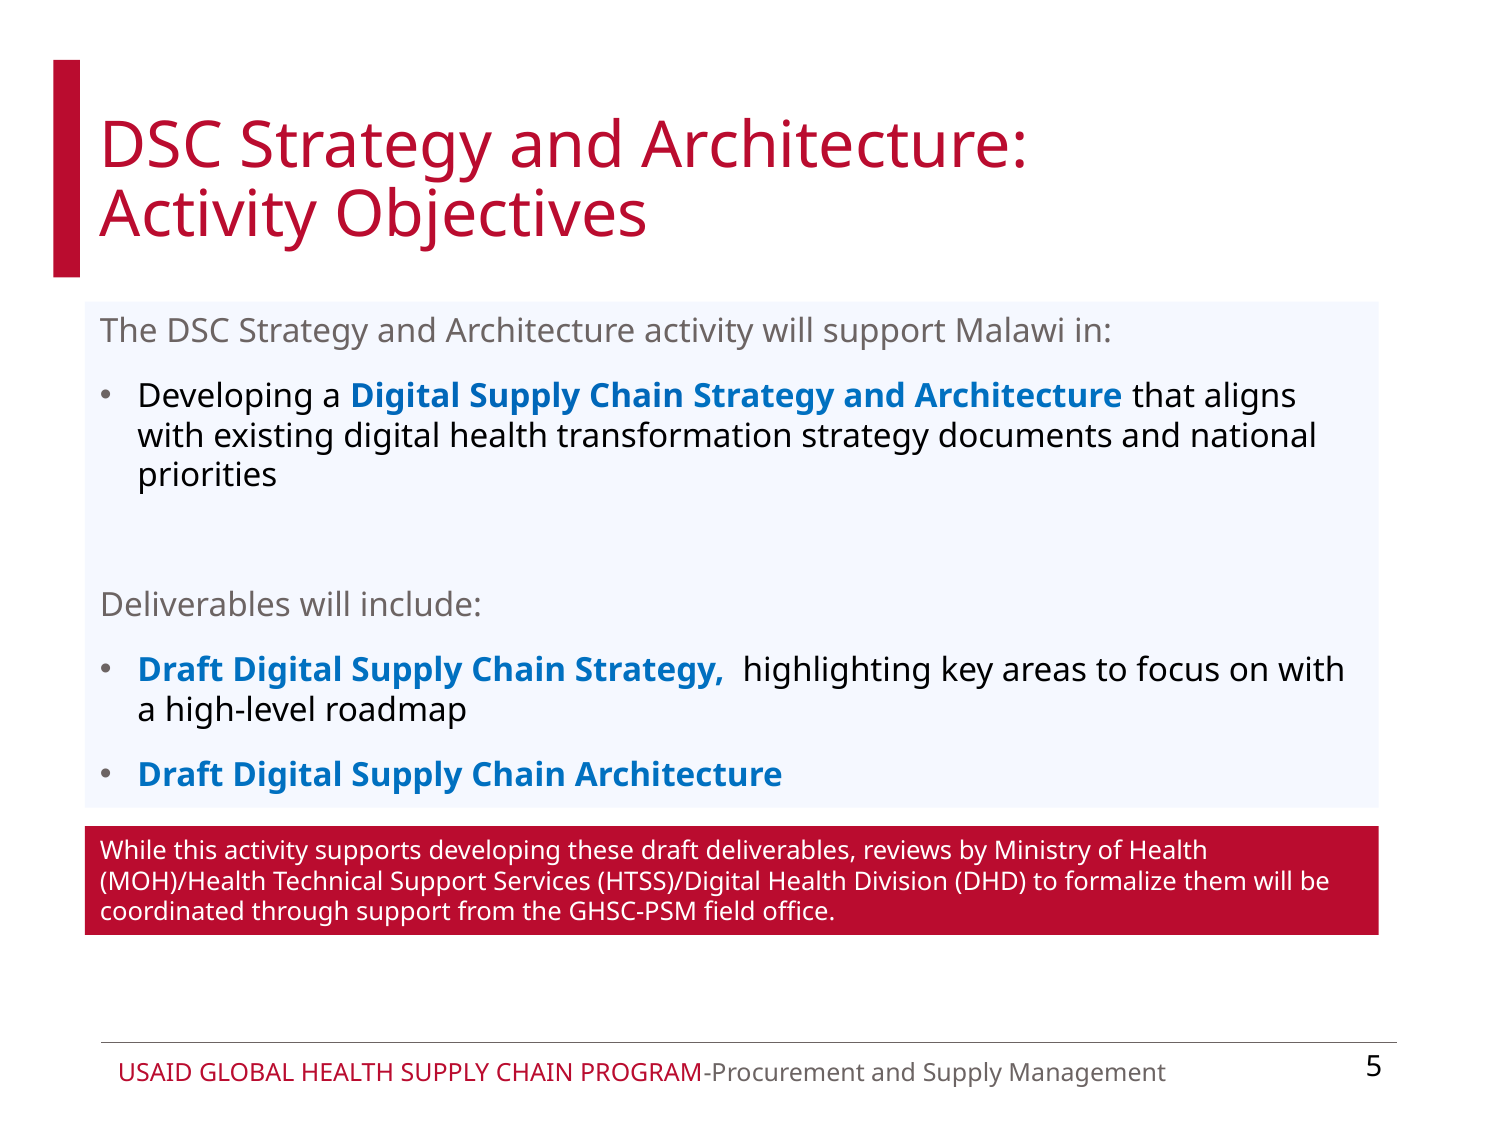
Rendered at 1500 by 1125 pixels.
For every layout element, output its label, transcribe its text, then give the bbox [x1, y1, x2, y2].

text_box The DSC Strategy and Architecture activity will support Malawi in: Developing a Digital Supply Chain Strategy and Architecture that aligns with existing digital health transformation strategy documents and national priorities Deliverables will include: Draft Digital Supply Chain Strategy, highlighting key areas to focus on with a high-level roadmap Draft Digital Supply Chain Architecture [84, 301, 1379, 808]
list While this activity supports developing these draft deliverables, reviews by Ministry of Health (MOH)/Health Technical Support Services (HTSS)/Digital Health Division (DHD) to formalize them will be coordinated through support from the GHSC-PSM field office. [84, 826, 1379, 935]
title DSC Strategy and Architecture: Activity Objectives [84, 79, 1475, 283]
text_box 5 [1350, 1039, 1396, 1095]
